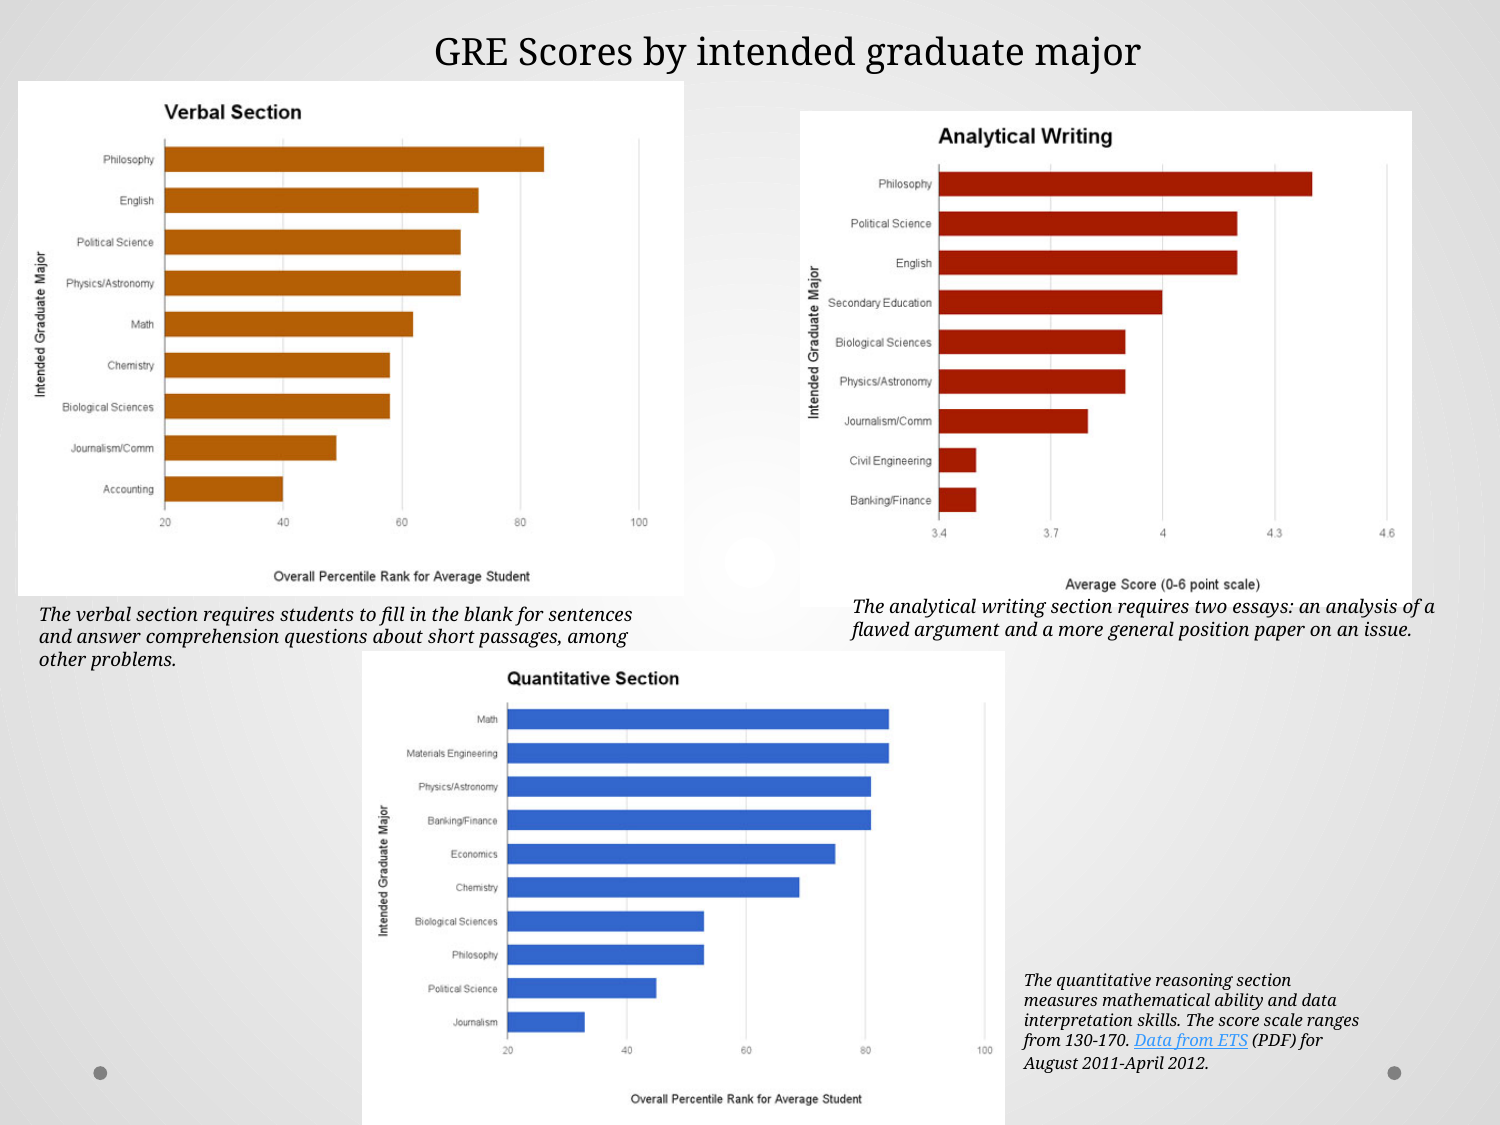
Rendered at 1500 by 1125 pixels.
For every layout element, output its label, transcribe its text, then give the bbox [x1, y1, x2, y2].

text_box The quantitative reasoning section measures mathematical ability and data interpretation skills. The score scale ranges from 130-170. Data from ETS (PDF) for August 2011-April 2012. [1010, 962, 1384, 1081]
text_box GRE Scores by intended graduate major [419, 20, 1158, 81]
text_box The analytical writing section requires two essays: an analysis of a flawed argument and a more general position paper on an issue. [837, 587, 1459, 648]
picture [362, 651, 1006, 1125]
text_box The verbal section requires students to fill in the blank for sentences and answer comprehension questions about short passages, among other problems. [24, 605, 668, 678]
picture [799, 111, 1412, 608]
picture [18, 81, 685, 596]
